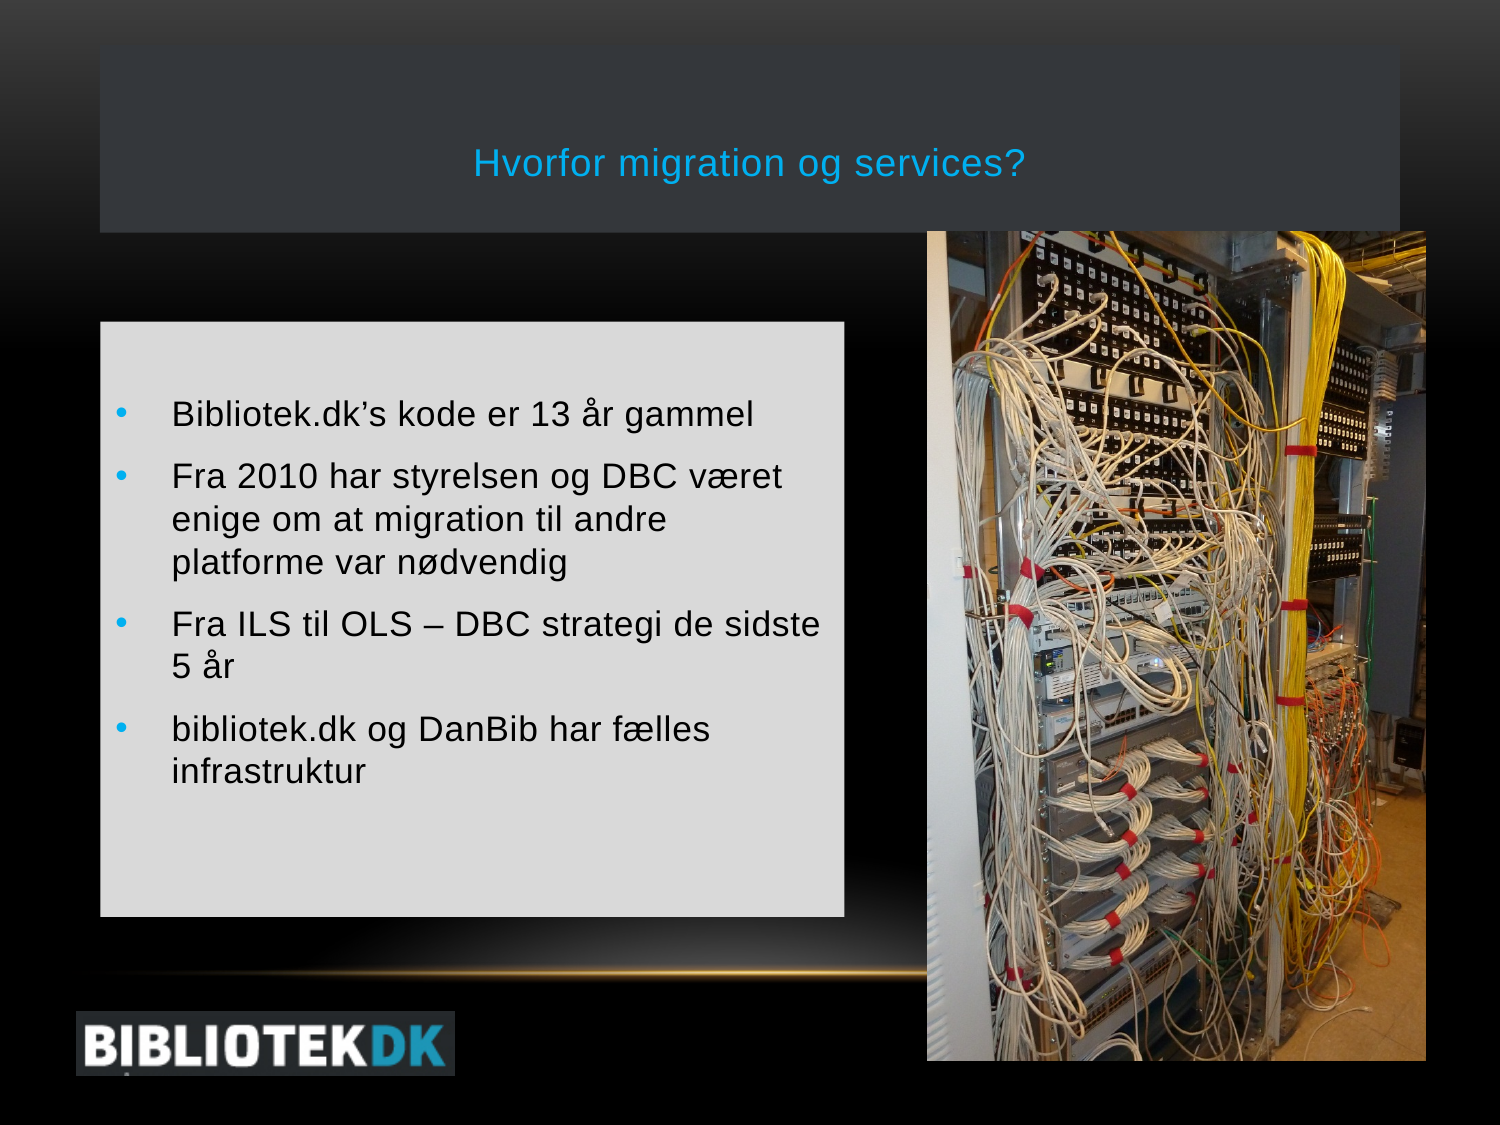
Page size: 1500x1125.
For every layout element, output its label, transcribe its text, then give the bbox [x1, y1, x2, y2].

picture [0, 0, 1500, 1125]
list Bibliotek.dk’s kode er 13 år gammel Fra 2010 har styrelsen og DBC været enige om at migration til andre platforme var nødvendig Fra ILS til OLS – DBC strategi de sidste 5 år bibliotek.dk og DanBib har fælles infrastruktur [100, 321, 845, 917]
title Hvorfor migration og services? [99, 45, 1400, 233]
